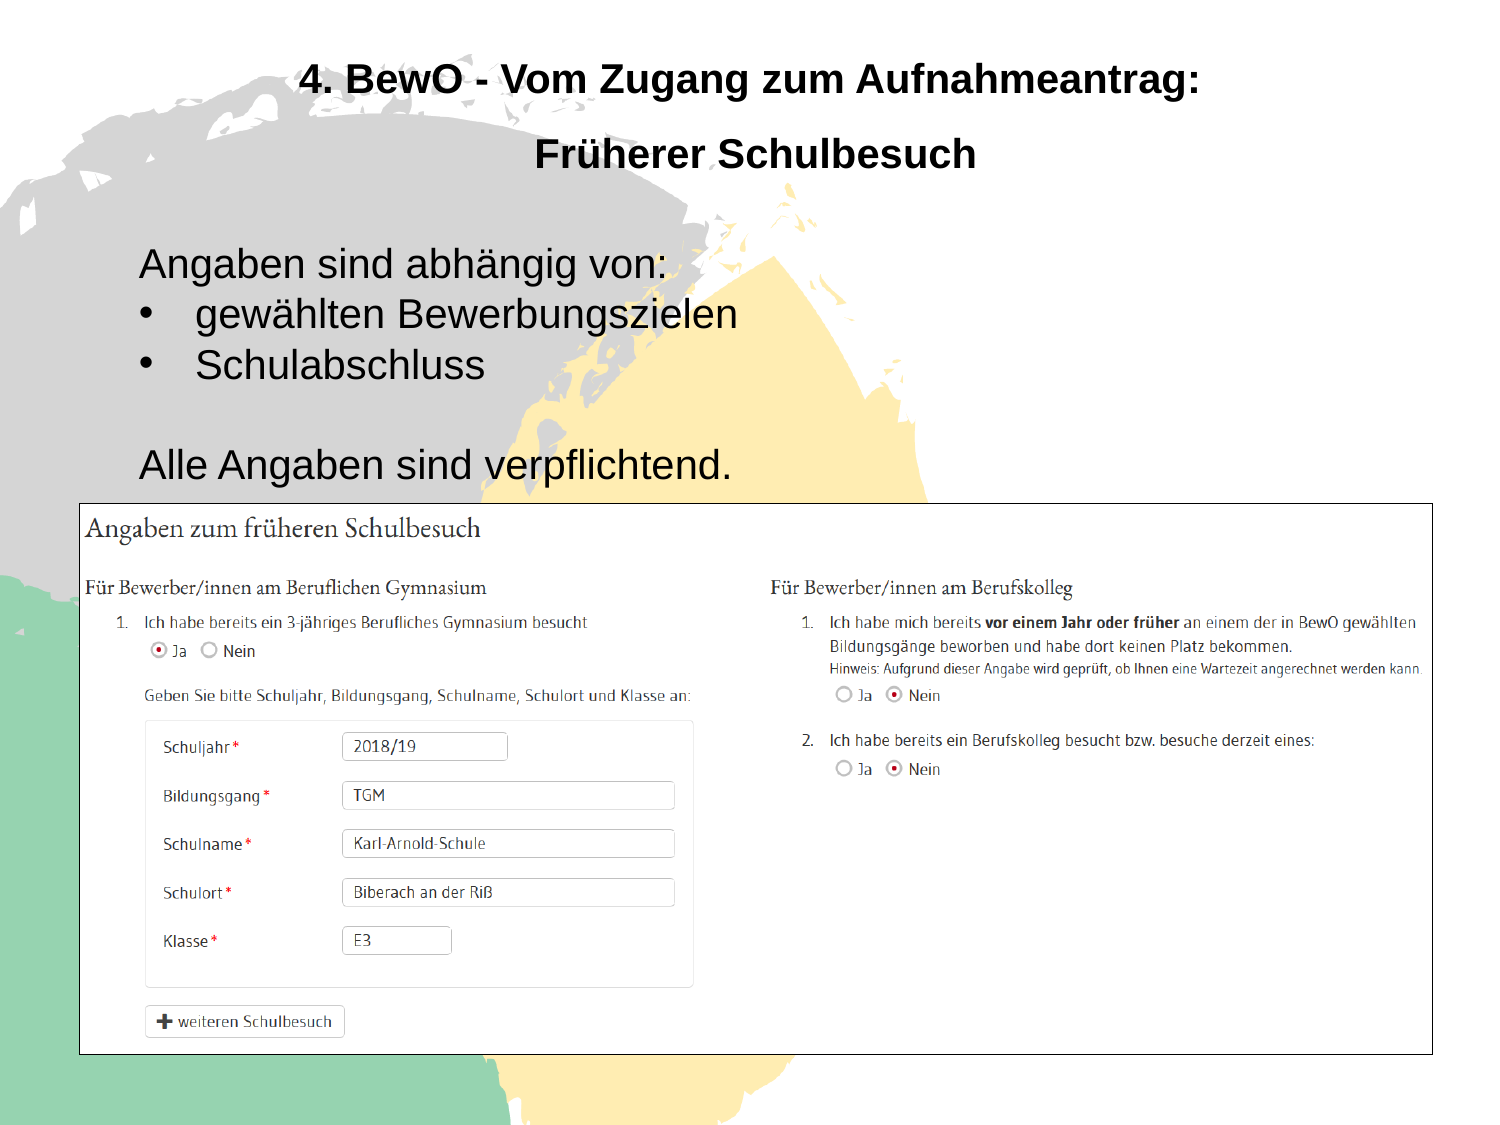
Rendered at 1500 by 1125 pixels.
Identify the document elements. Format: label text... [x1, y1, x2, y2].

text_box Angaben sind abhängig von: gewählten Bewerbungszielen Schulabschluss Alle Angaben sind verpflichtend. [123, 229, 1022, 501]
picture [79, 503, 1433, 1055]
text_box 4. BewO - Vom Zugang zum Aufnahmeantrag: Früherer Schulbesuch [135, 19, 1376, 184]
